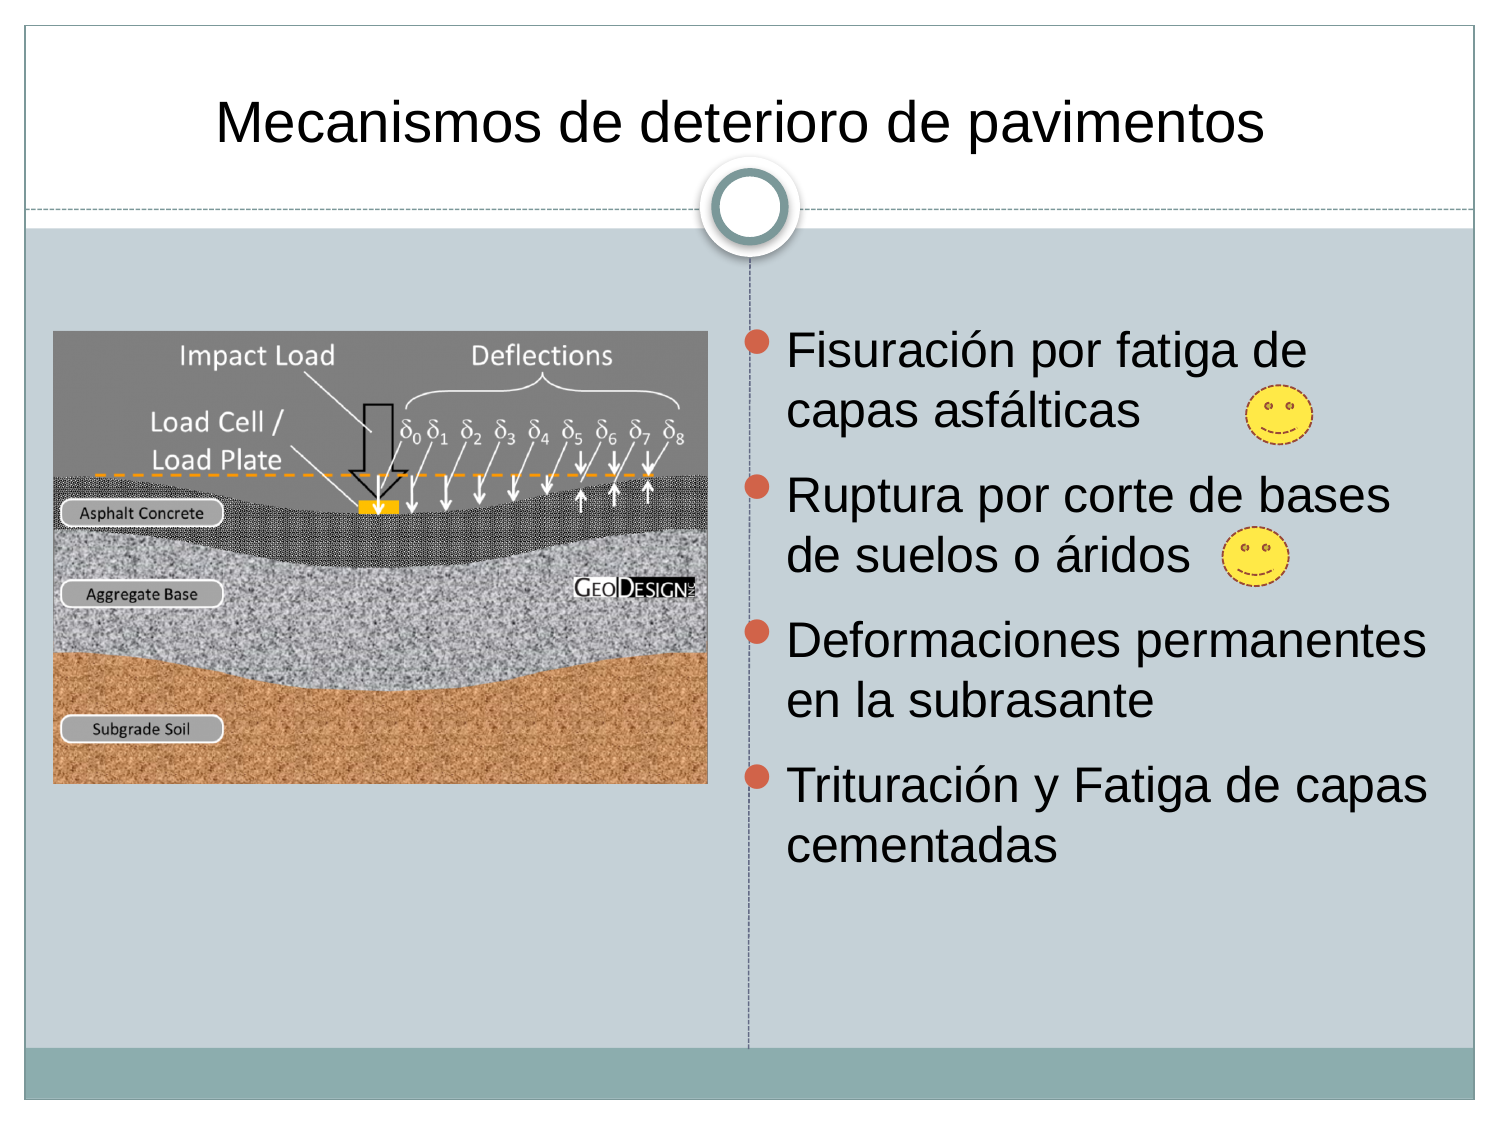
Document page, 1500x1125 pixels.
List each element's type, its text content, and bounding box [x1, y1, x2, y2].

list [52, 325, 708, 784]
list Fisuración por fatiga de capas asfálticas Ruptura por corte de bases de suelos o áridos Deformaciones permanentes en la subrasante Trituración y Fatiga de capas cementadas [726, 224, 1450, 993]
text_box [1245, 384, 1314, 446]
title Mecanismos de deterioro de pavimentos [49, 37, 1450, 162]
text_box [1221, 526, 1290, 588]
